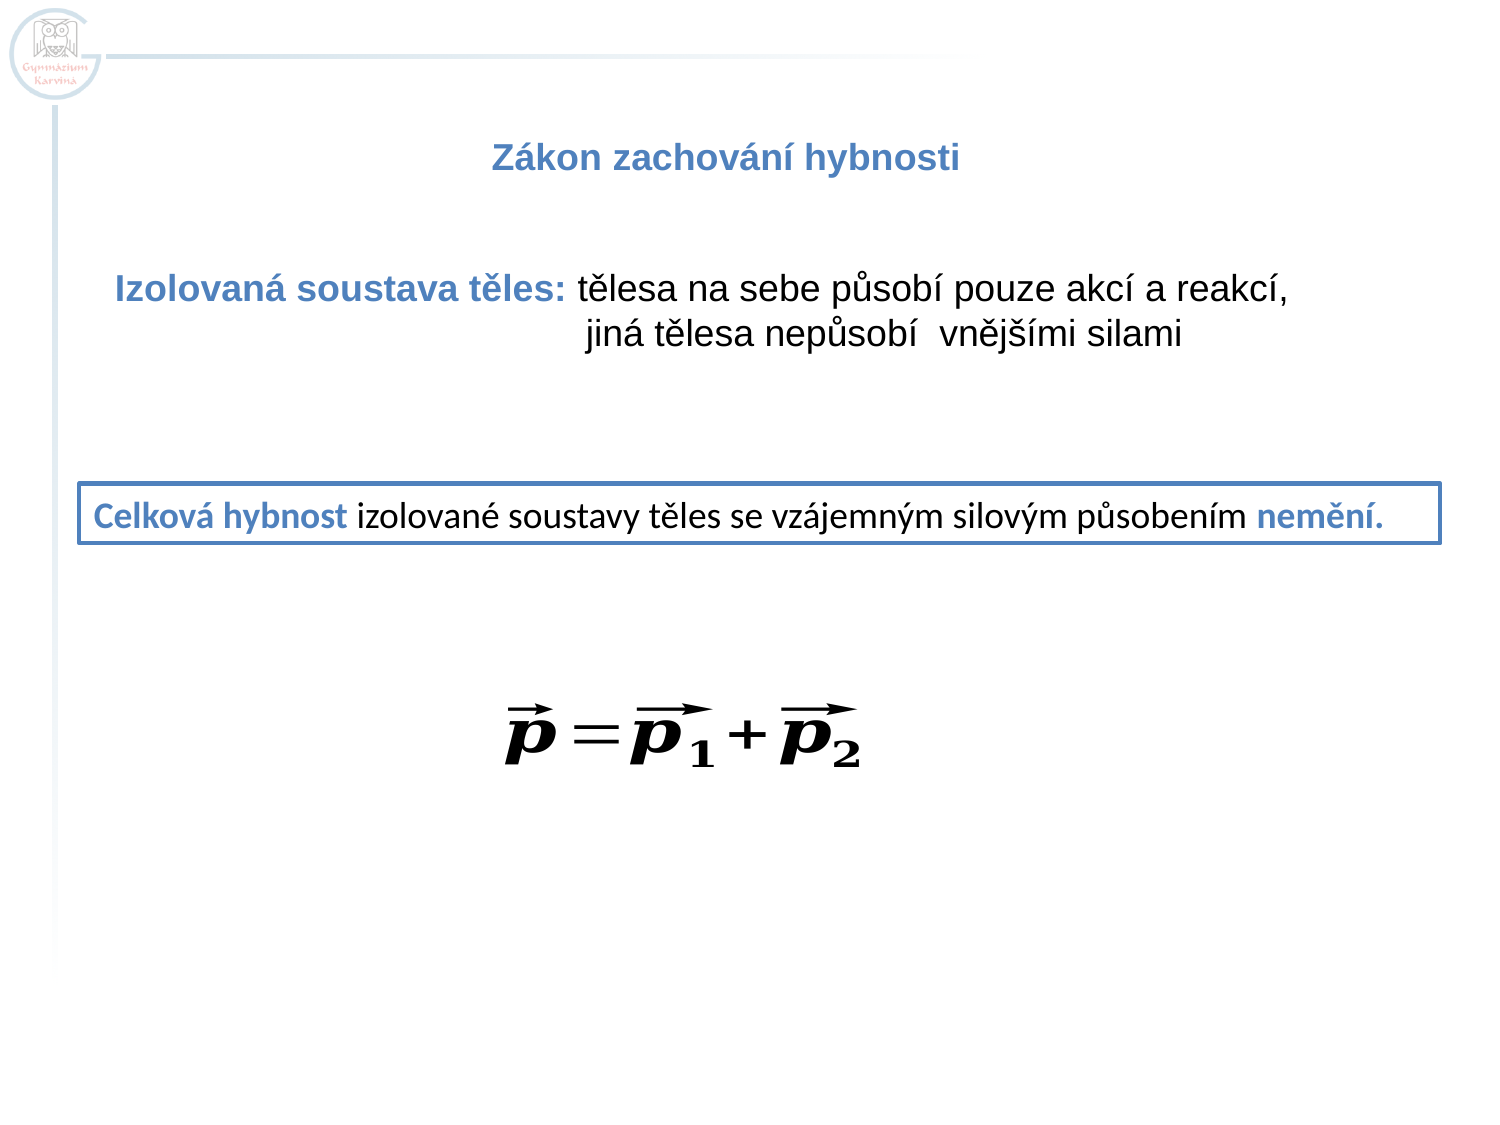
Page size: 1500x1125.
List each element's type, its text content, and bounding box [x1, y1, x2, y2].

text_box Zákon zachování hybnosti [230, 125, 1223, 186]
text_box Izolovaná soustava těles: tělesa na sebe působí pouze akcí a reakcí, jiná tělesa nepůsobí vnějšími silami [100, 256, 1424, 362]
text_box Celková hybnost izolované soustavy těles se vzájemným silovým působením nemění. [77, 481, 1442, 545]
picture [8, 5, 104, 101]
picture [106, 54, 993, 59]
picture [52, 105, 58, 992]
